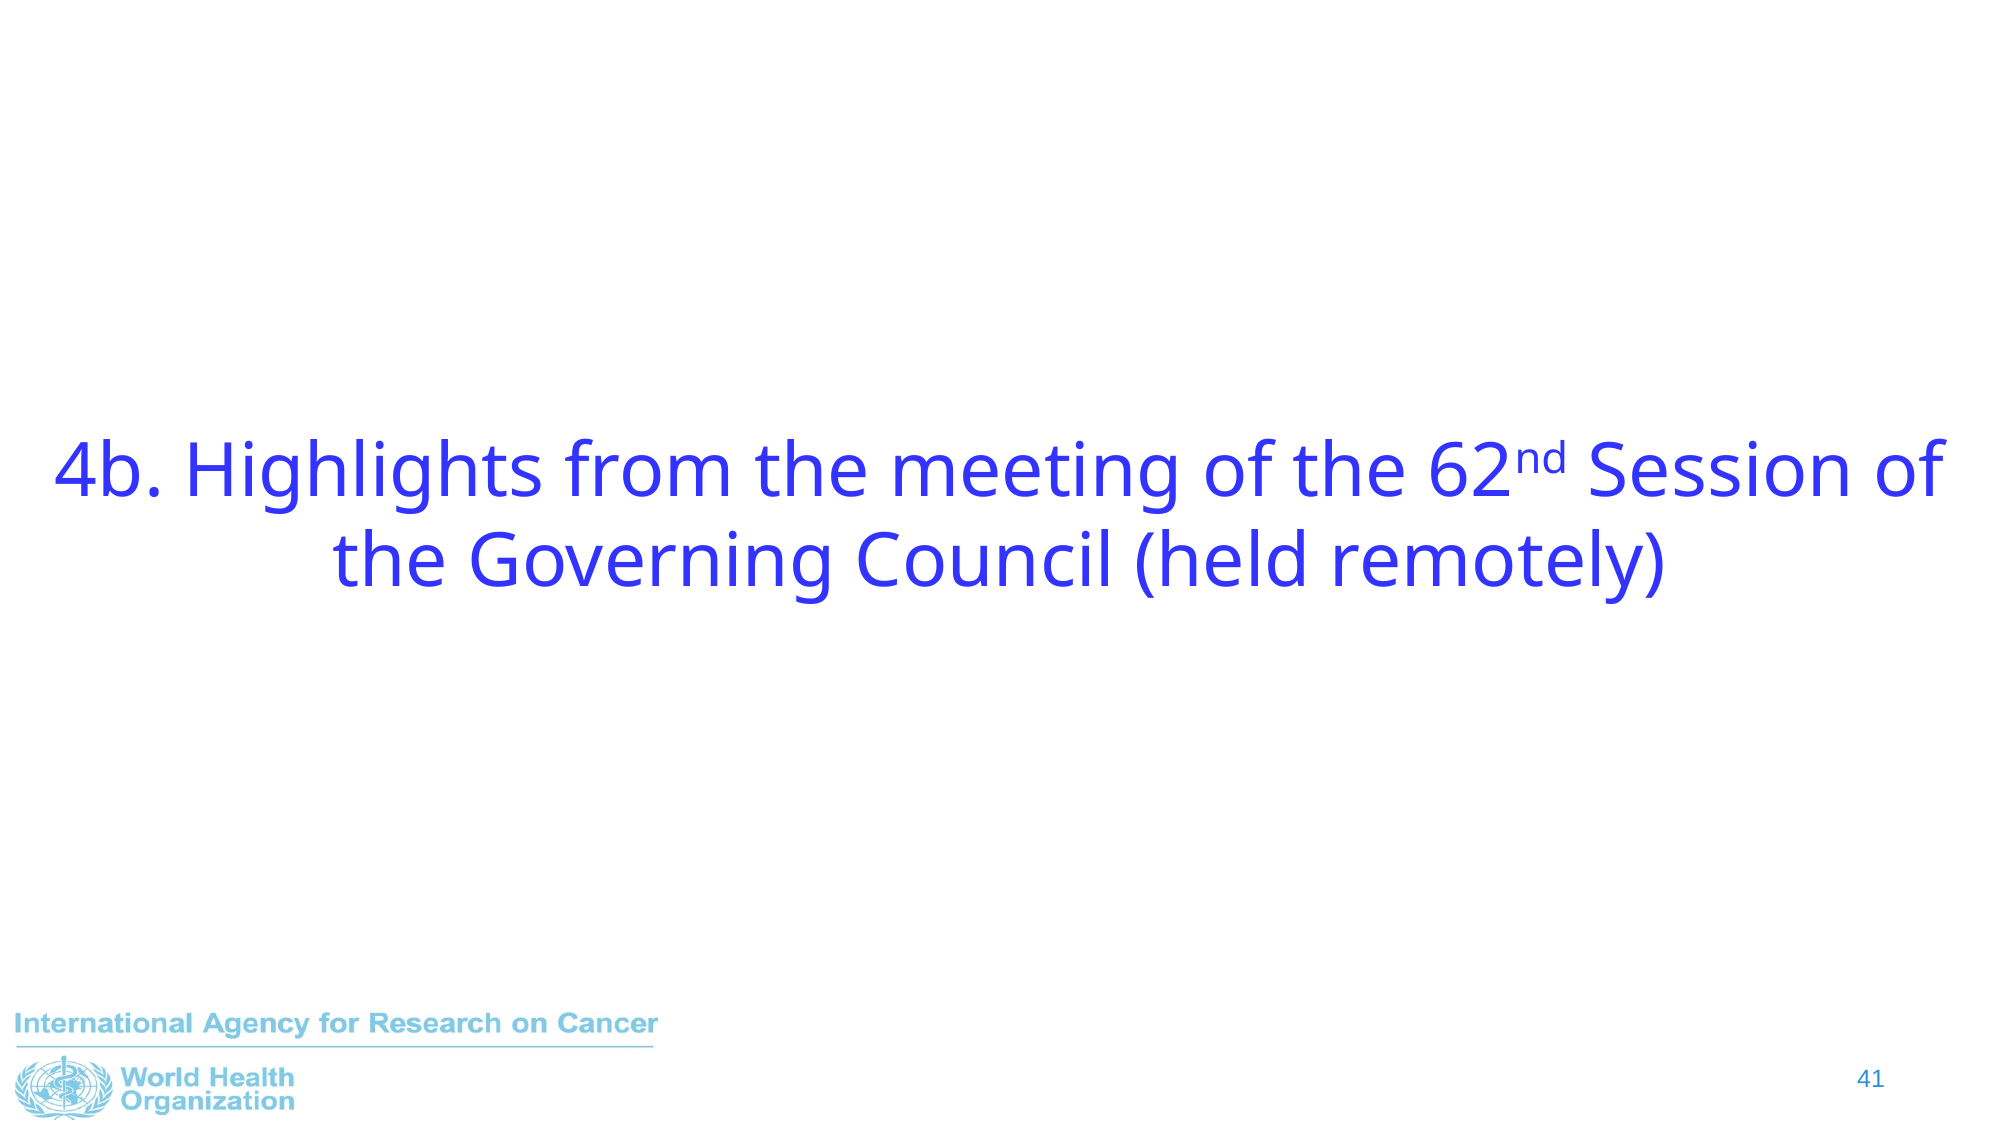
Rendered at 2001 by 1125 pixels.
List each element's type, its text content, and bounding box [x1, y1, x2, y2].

picture [15, 1011, 658, 1120]
slide_number 41 [1433, 1025, 1900, 1100]
text_box 4b. Highlights from the meeting of the 62nd Session of the Governing Council (held remotely) [0, 446, 2000, 577]
